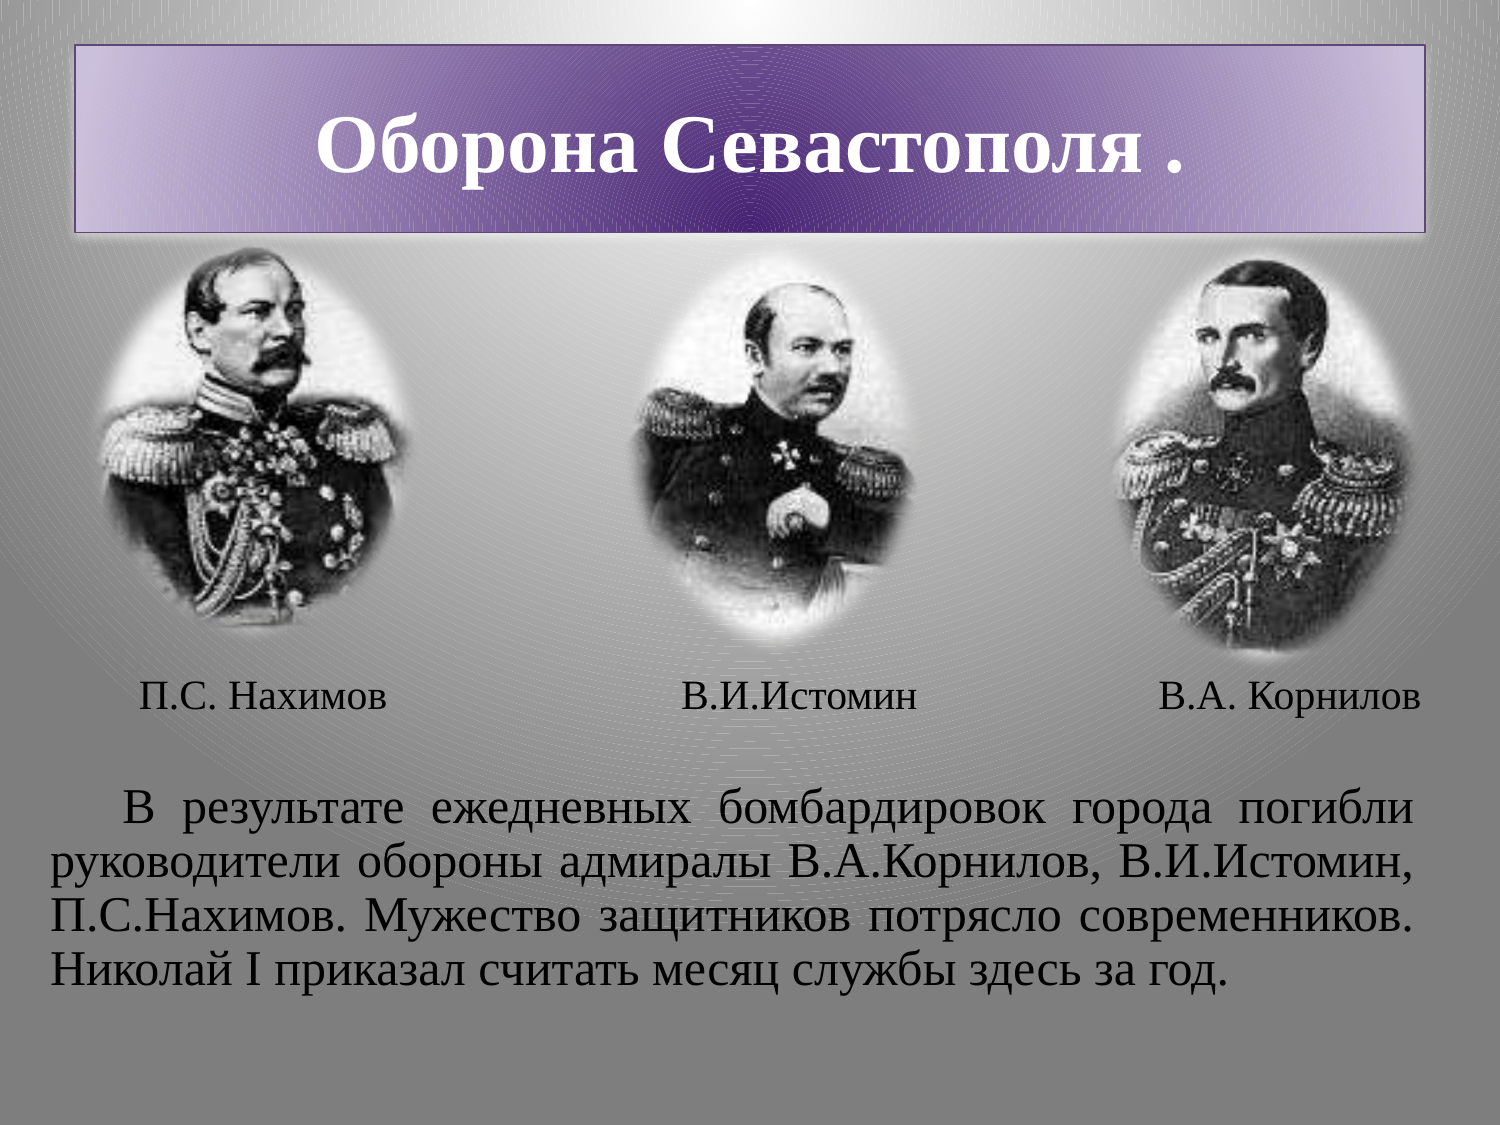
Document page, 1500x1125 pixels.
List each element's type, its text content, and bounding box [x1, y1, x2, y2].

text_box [1101, 234, 1445, 727]
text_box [81, 234, 425, 727]
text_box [620, 234, 941, 727]
title Оборона Севастополя . [74, 44, 1426, 233]
text_box В результате ежедневных бомбардировок города погибли руководители обороны адмиралы В.А.Корнилов, В.И.Истомин, П.С.Нахимов. Мужество защитников потрясло современников. Николай I приказал считать месяц службы здесь за год. [35, 773, 1429, 1125]
